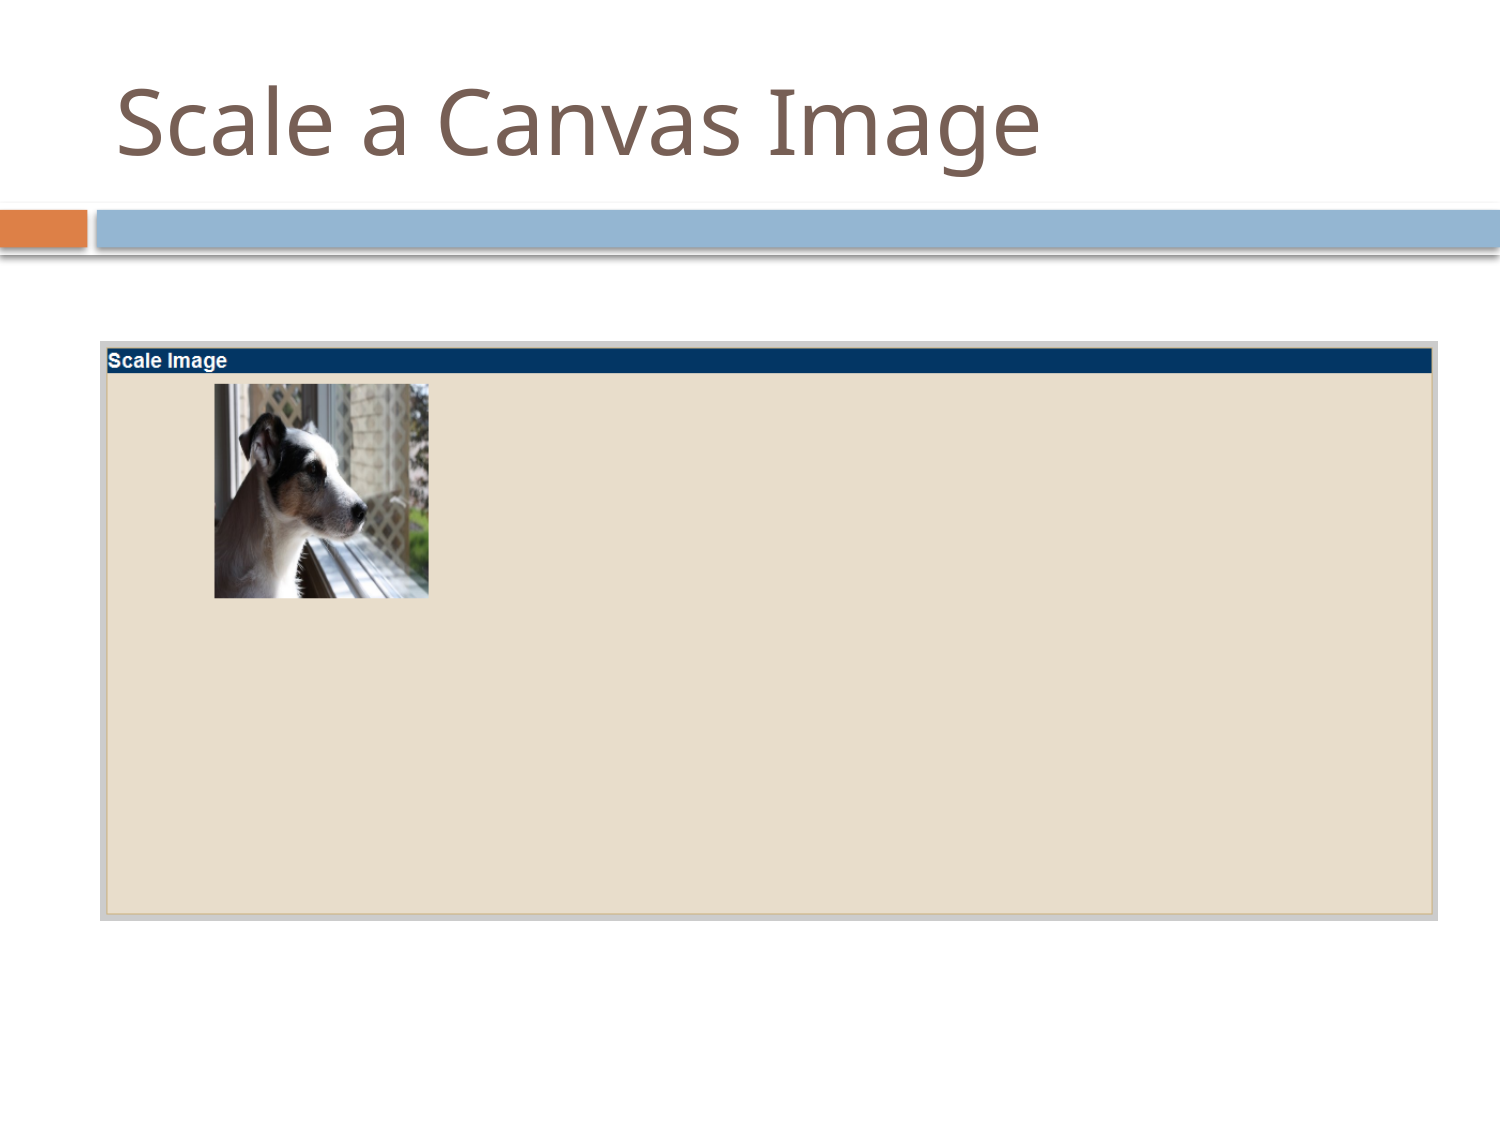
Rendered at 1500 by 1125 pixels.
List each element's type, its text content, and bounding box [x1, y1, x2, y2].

title Scale a Canvas Image [100, 37, 1438, 200]
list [100, 341, 1439, 921]
